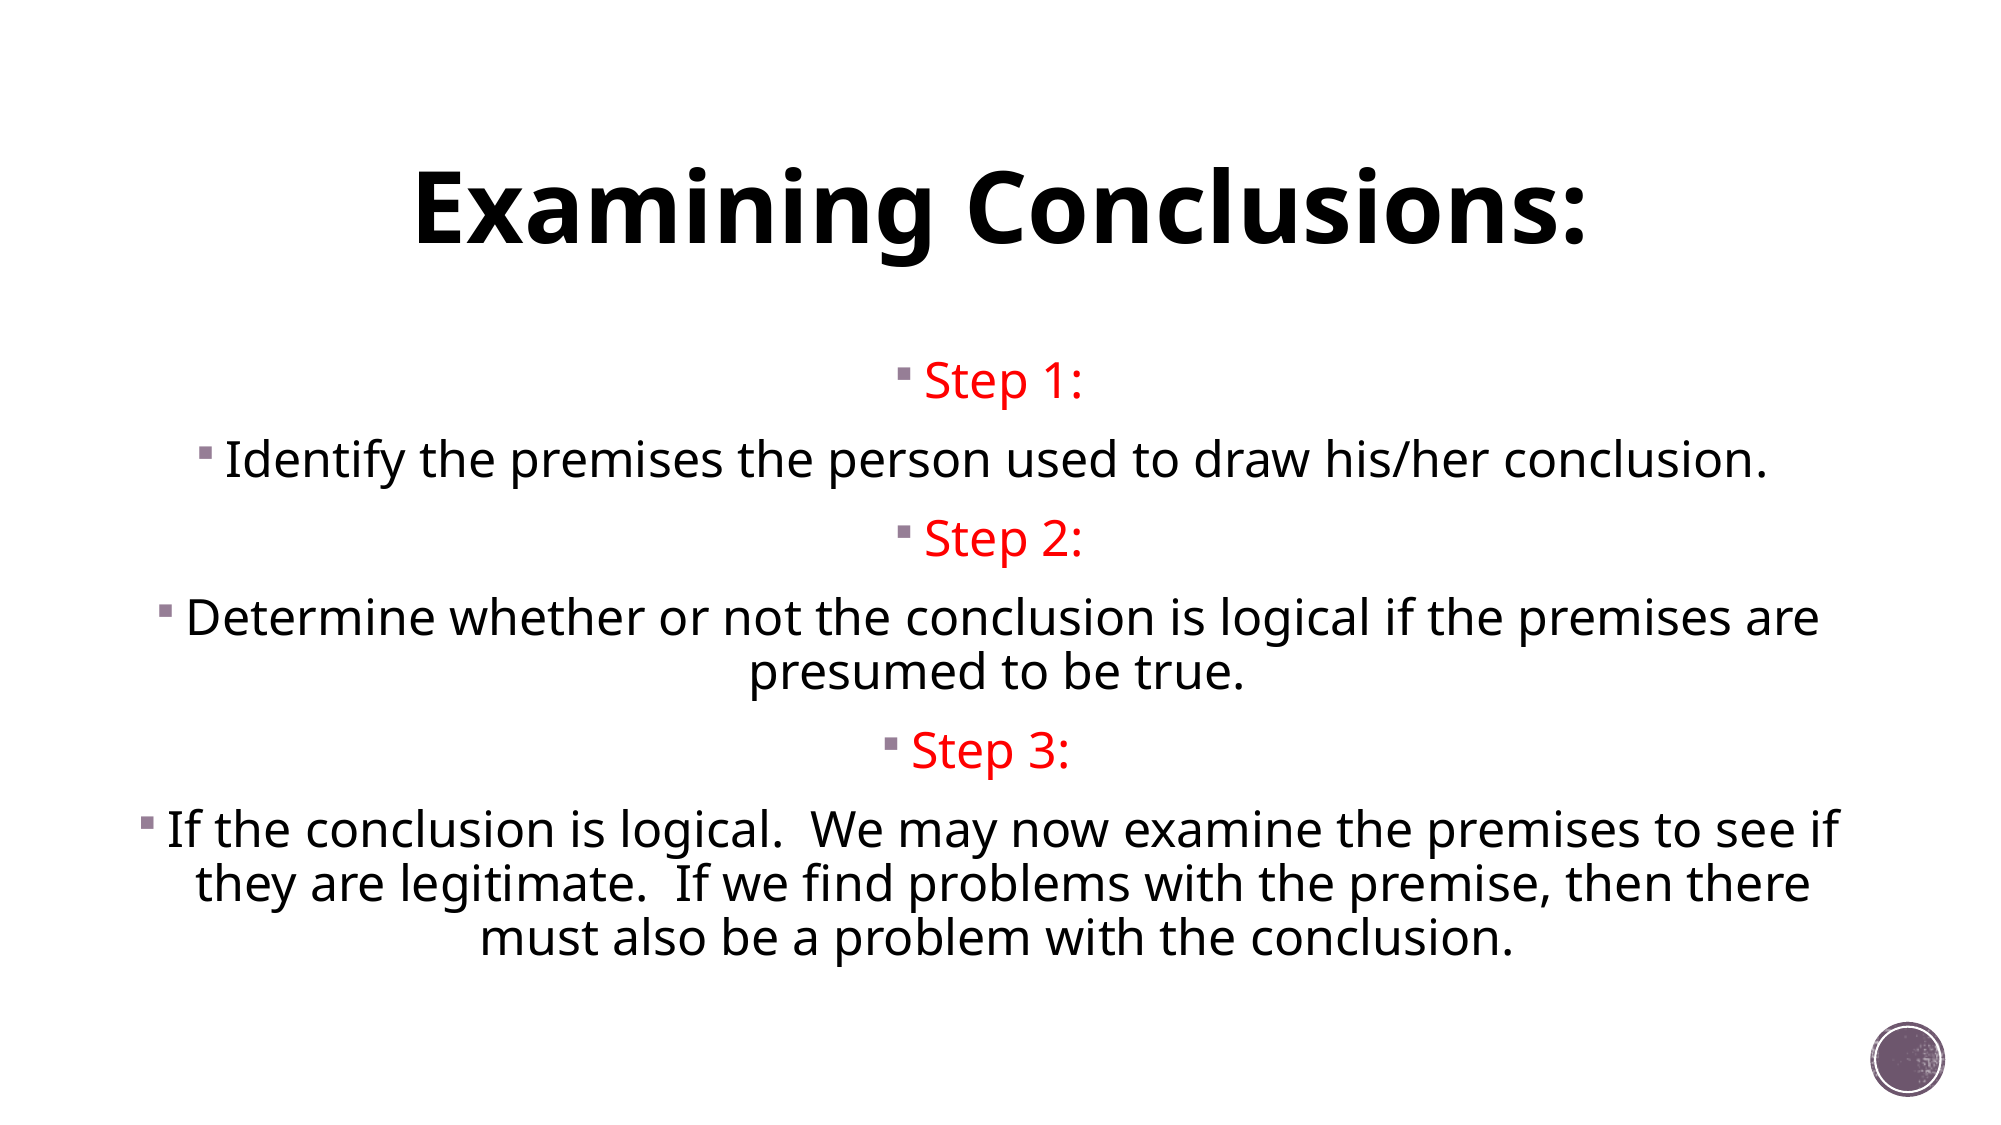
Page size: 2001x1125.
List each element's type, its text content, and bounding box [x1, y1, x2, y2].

title Examining Conclusions: [175, 79, 1826, 344]
list Step 1: Identify the premises the person used to draw his/her conclusion. Step 2: Determine whether or not the conclusion is logical if the premises are presumed to be true. Step 3: If the conclusion is logical. We may now examine the premises to see if they are legitimate. If we find problems with the premise, then there must also be a problem with the conclusion. [102, 348, 1877, 1057]
